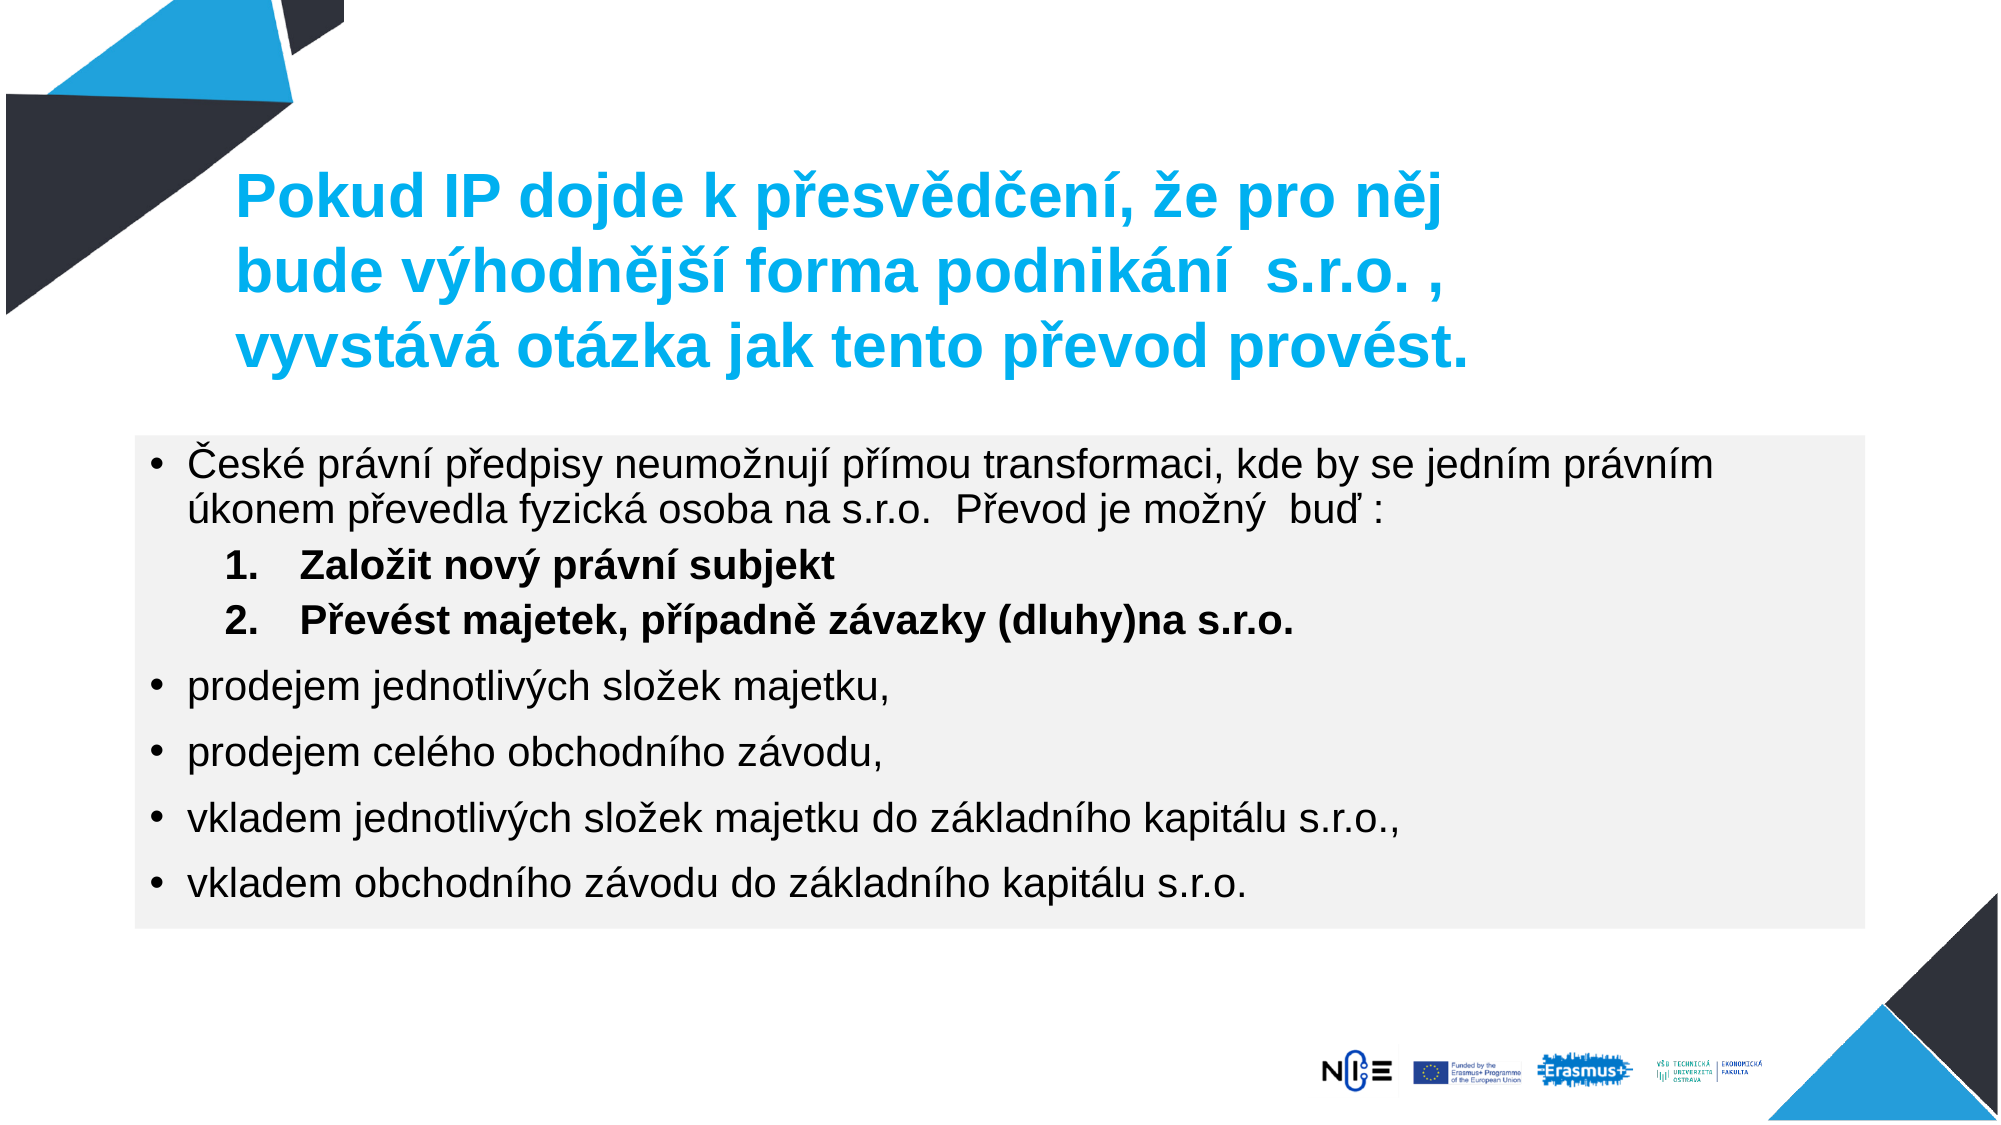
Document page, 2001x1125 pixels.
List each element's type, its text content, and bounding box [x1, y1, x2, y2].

picture [290, 190, 302, 196]
picture [249, 182, 265, 194]
picture [1308, 888, 2000, 1125]
title Pokud IP dojde k přesvědčení, že pro něj bude výhodnější forma podnikání s.r.o. , vyvstává otázka jak tento převod provést. [220, 196, 1619, 338]
picture [6, 0, 344, 318]
text_box České právní předpisy neumožnují přímou transformaci, kde by se jedním právním úkonem převedla fyzická osoba na s.r.o. Převod je možný buď : Založit nový právní subjekt Převést majetek, případně závazky (dluhy)na s.r.o. prodejem jednotlivých složek majetku, prodejem celého obchodního závodu, vkladem jednotlivých složek majetku do základního kapitálu s.r.o., vkladem obchodního závodu do základního kapitálu s.r.o. [134, 435, 1866, 929]
